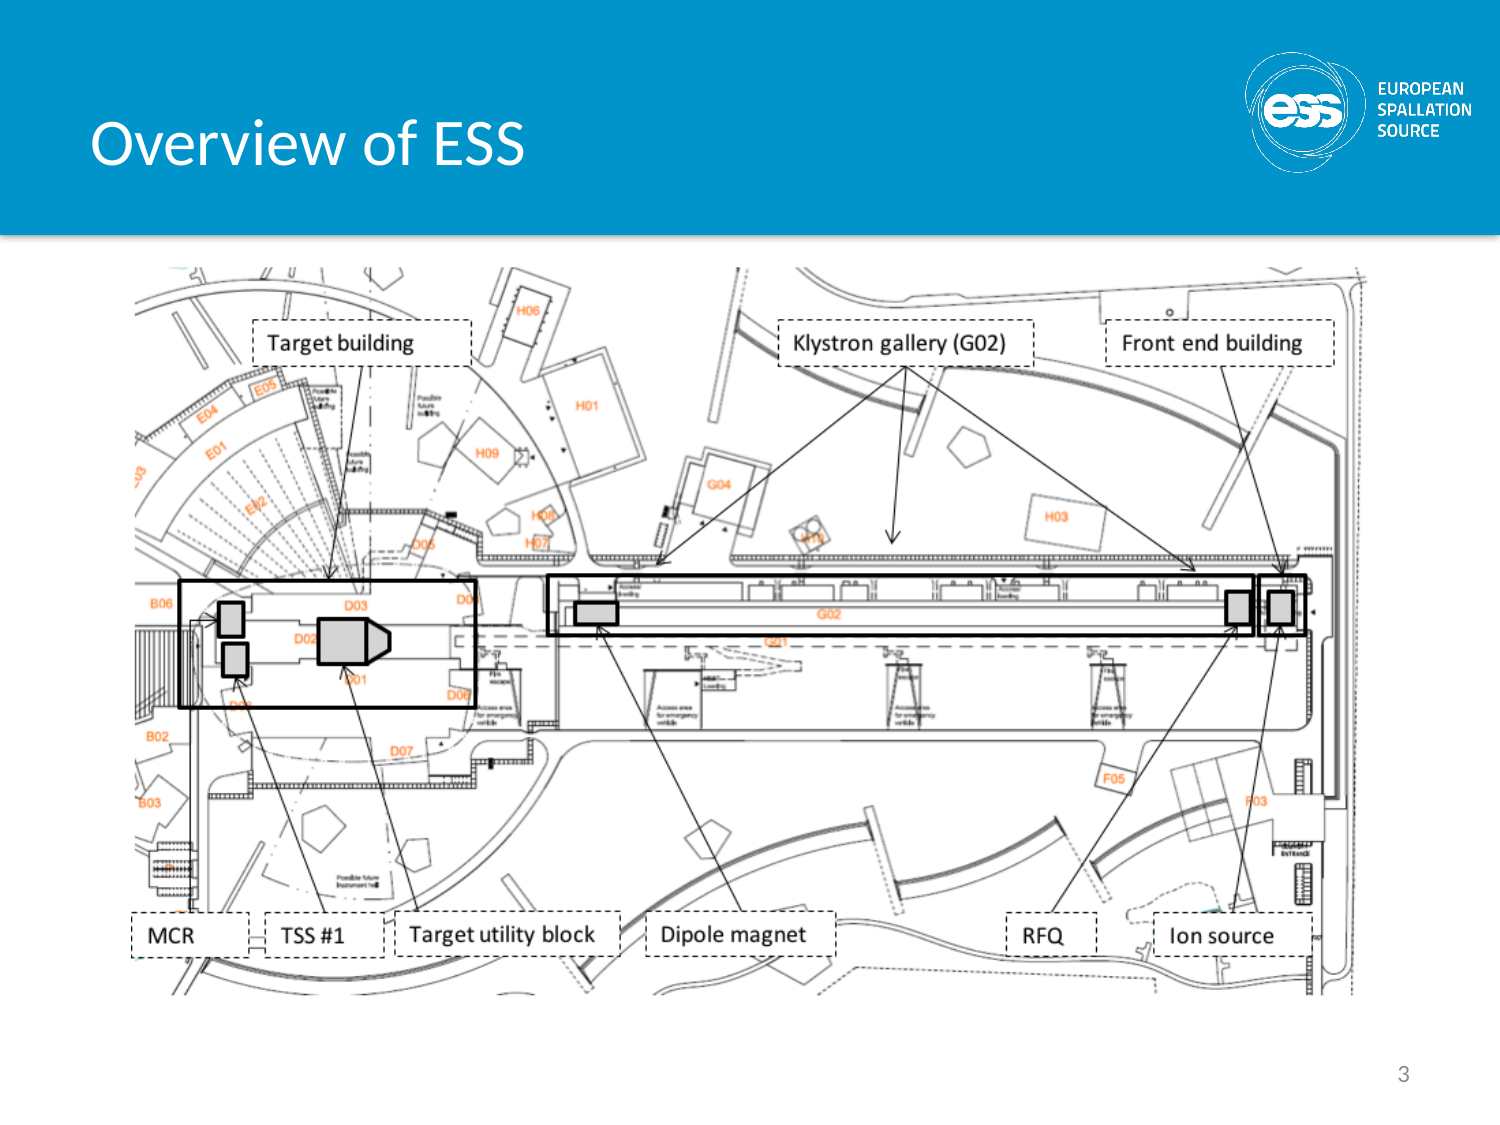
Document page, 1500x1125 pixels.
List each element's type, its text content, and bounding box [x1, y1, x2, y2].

slide_number 3 [1074, 1042, 1425, 1103]
picture [1454, 83, 1458, 94]
picture [1436, 104, 1444, 115]
picture [1400, 83, 1407, 94]
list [130, 262, 1370, 1006]
picture [1443, 86, 1450, 93]
picture [1409, 104, 1415, 115]
title Overview of ESS [75, 45, 1247, 233]
picture [1422, 125, 1428, 134]
picture [1423, 83, 1430, 94]
picture [1379, 83, 1385, 94]
picture [1418, 104, 1423, 115]
picture [1264, 94, 1342, 127]
picture [1389, 104, 1393, 115]
picture [1432, 125, 1438, 136]
picture [1398, 109, 1406, 115]
